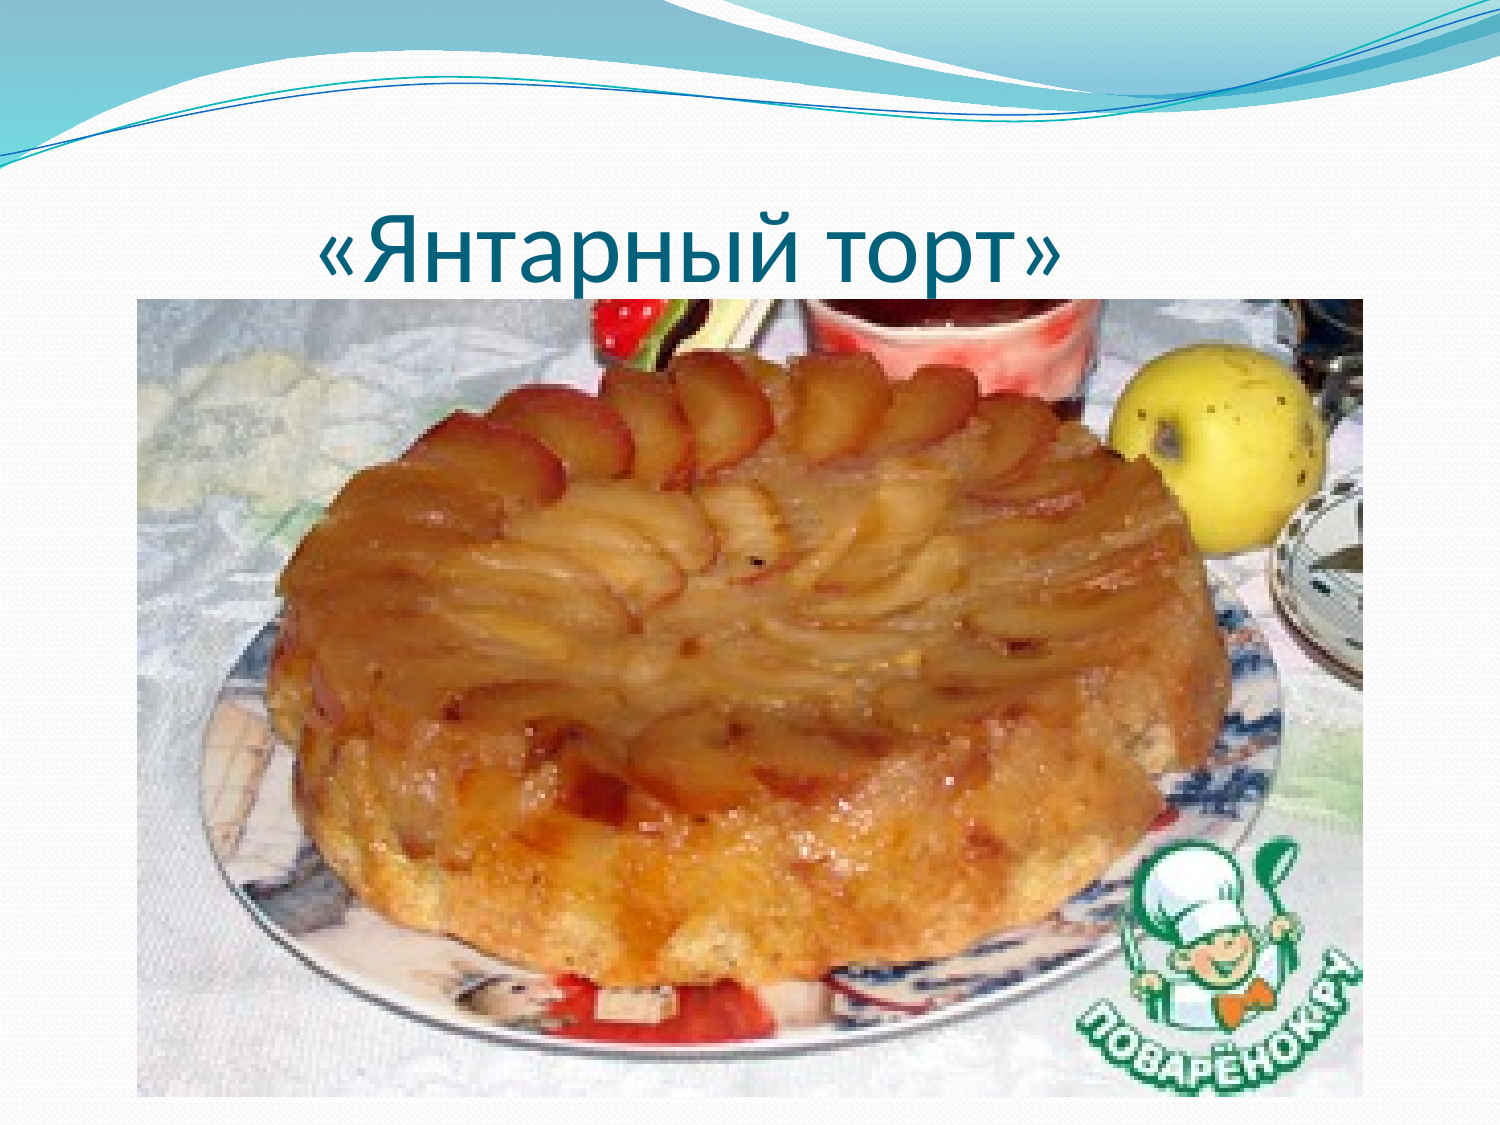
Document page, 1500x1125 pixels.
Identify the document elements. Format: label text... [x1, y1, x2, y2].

title «Янтарный торт» [75, 115, 1425, 303]
picture [137, 299, 1363, 1097]
